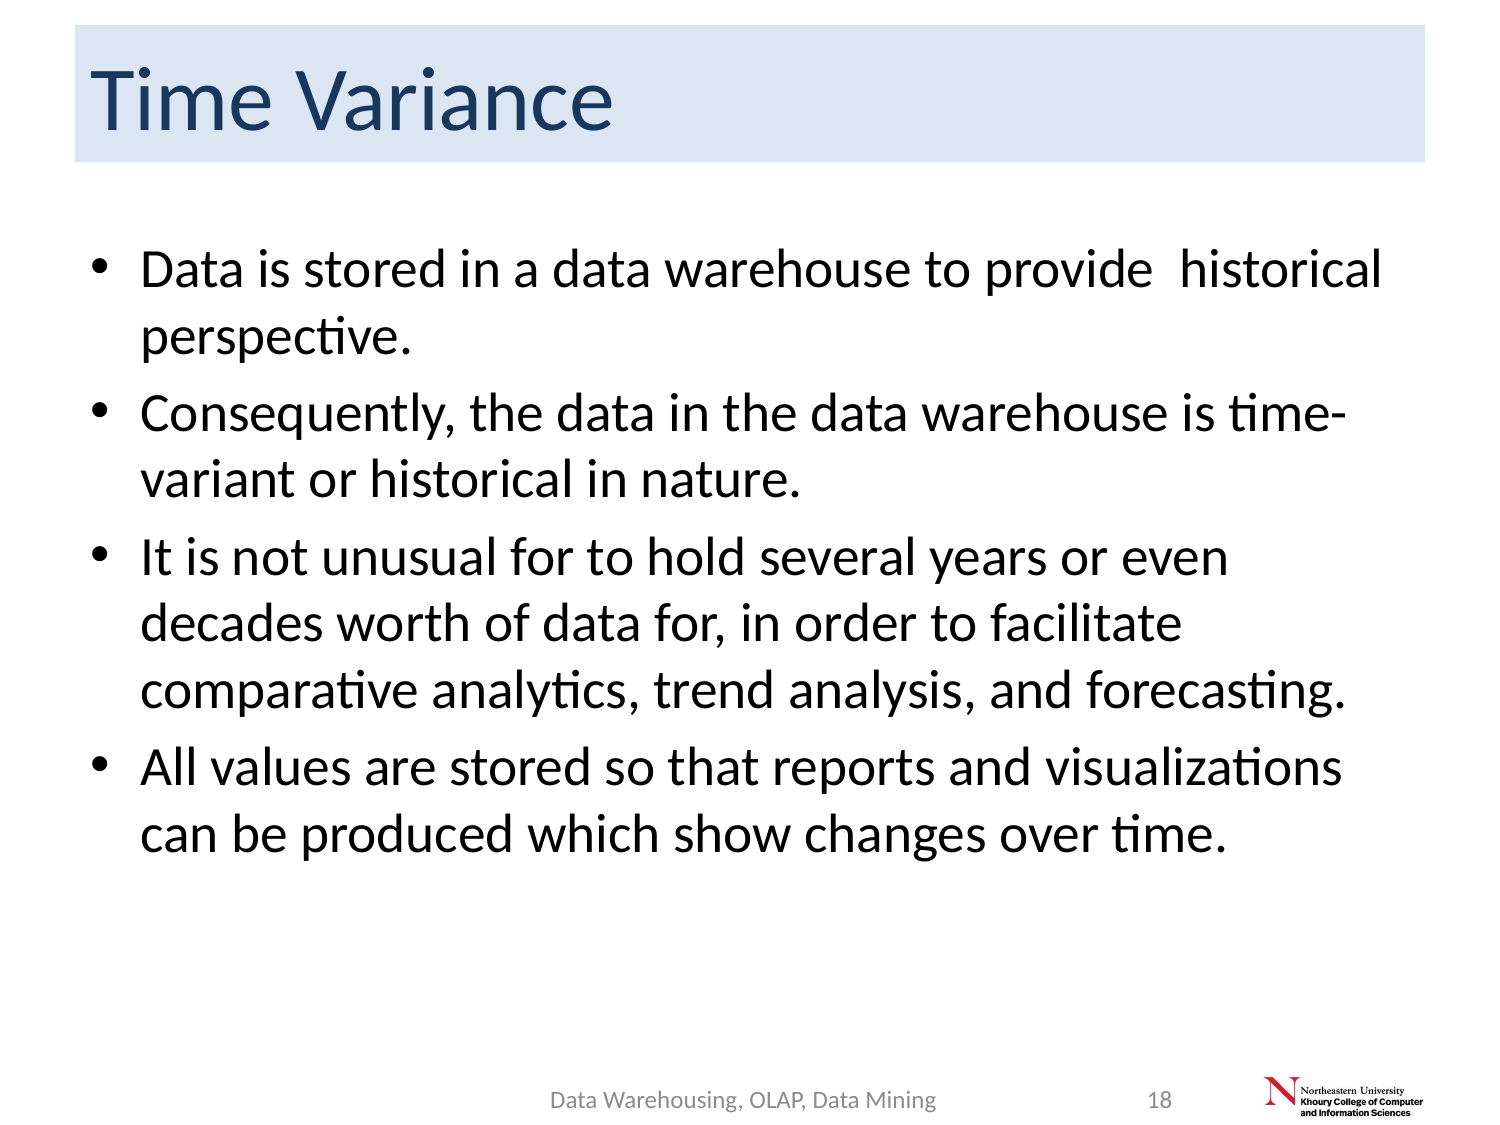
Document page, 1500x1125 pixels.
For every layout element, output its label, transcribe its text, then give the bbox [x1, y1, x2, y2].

list Data is stored in a data warehouse to provide historical perspective. Consequently, the data in the data warehouse is time- variant or historical in nature. It is not unusual for to hold several years or even decades worth of data for, in order to facilitate comparative analytics, trend analysis, and forecasting. All values are stored so that reports and visualizations can be produced which show changes over time. [75, 224, 1425, 1025]
picture [1260, 1074, 1425, 1120]
title Time Variance [75, 24, 1425, 163]
slide_number 18 [1074, 1074, 1188, 1122]
footer Data Warehousing, OLAP, Data Mining [462, 1074, 1025, 1122]
